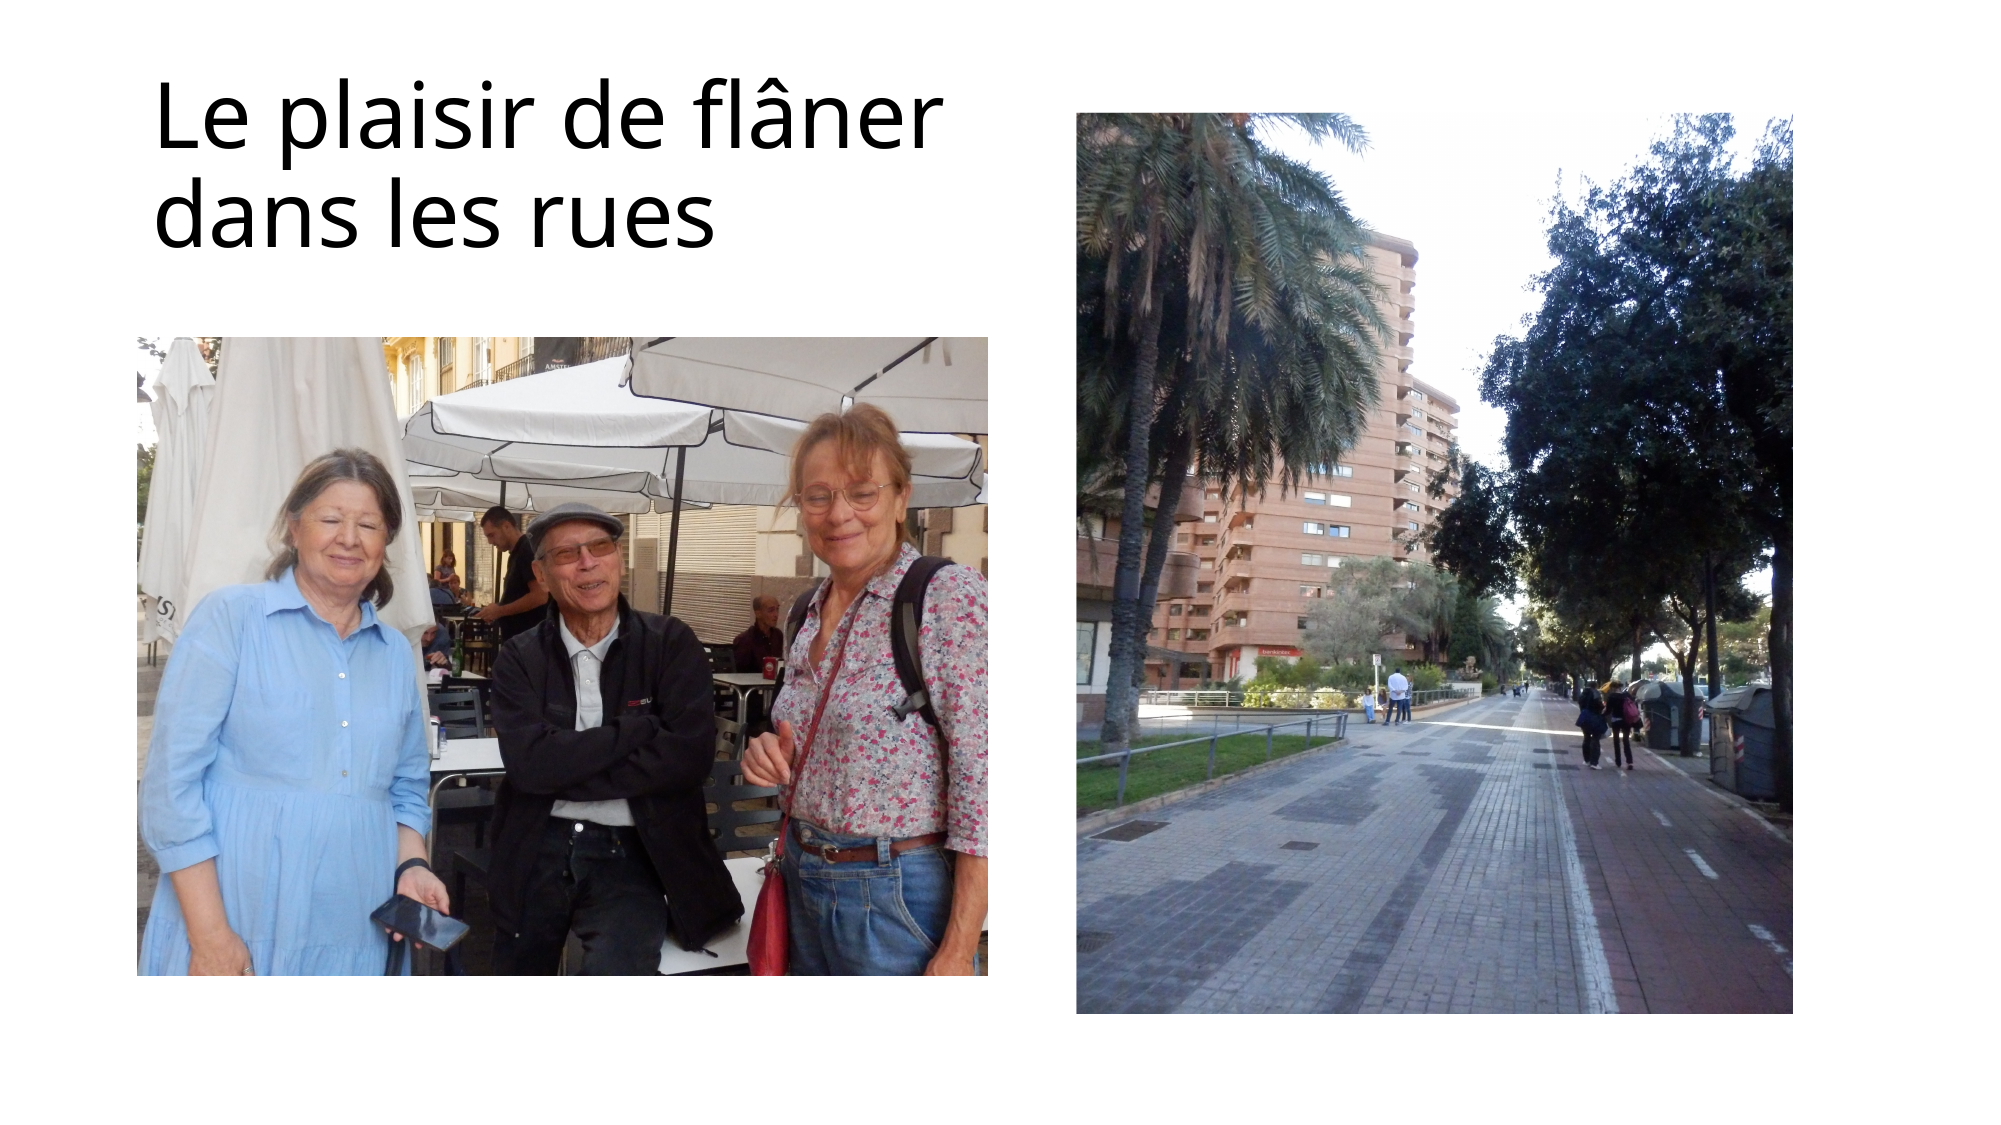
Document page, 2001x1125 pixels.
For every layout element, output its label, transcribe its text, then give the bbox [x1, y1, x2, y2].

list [983, 204, 1885, 922]
picture [1077, 922, 1792, 1013]
title Le plaisir de flâner dans les rues [137, 59, 1863, 278]
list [137, 337, 988, 976]
picture [1077, 113, 1792, 204]
